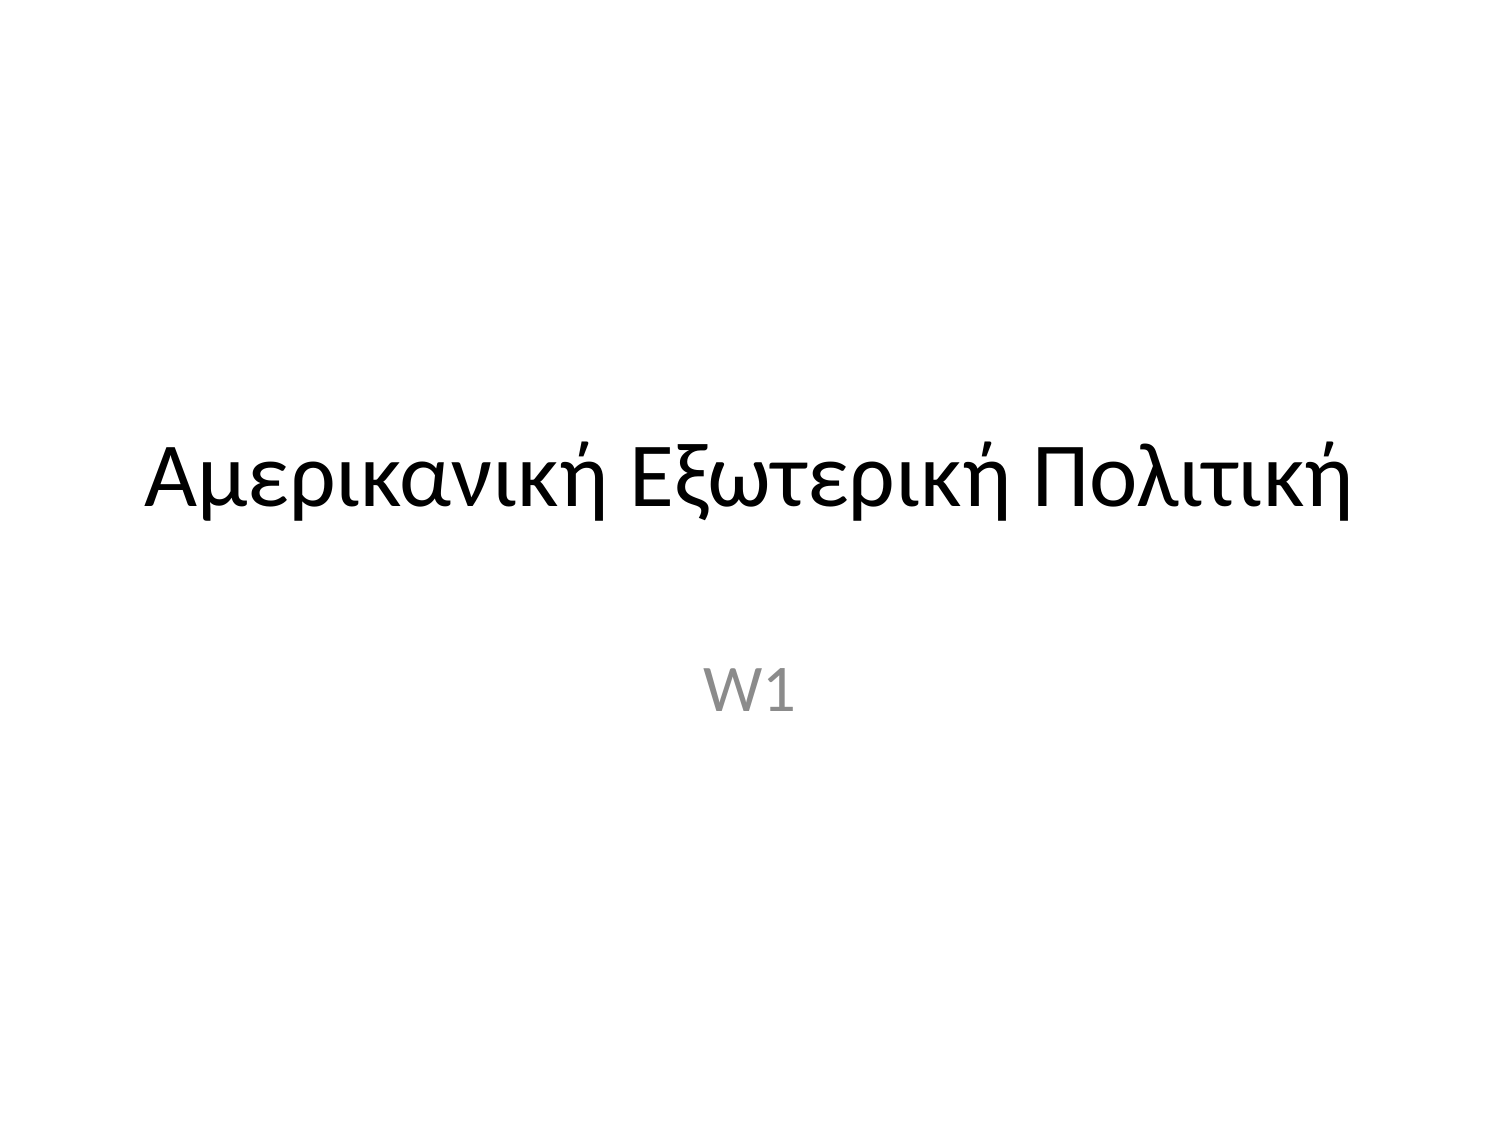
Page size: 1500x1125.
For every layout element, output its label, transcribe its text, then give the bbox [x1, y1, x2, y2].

title Aμερικανική Εξωτερική Πολιτική [112, 349, 1388, 591]
subtitle W1 [225, 637, 1275, 925]
